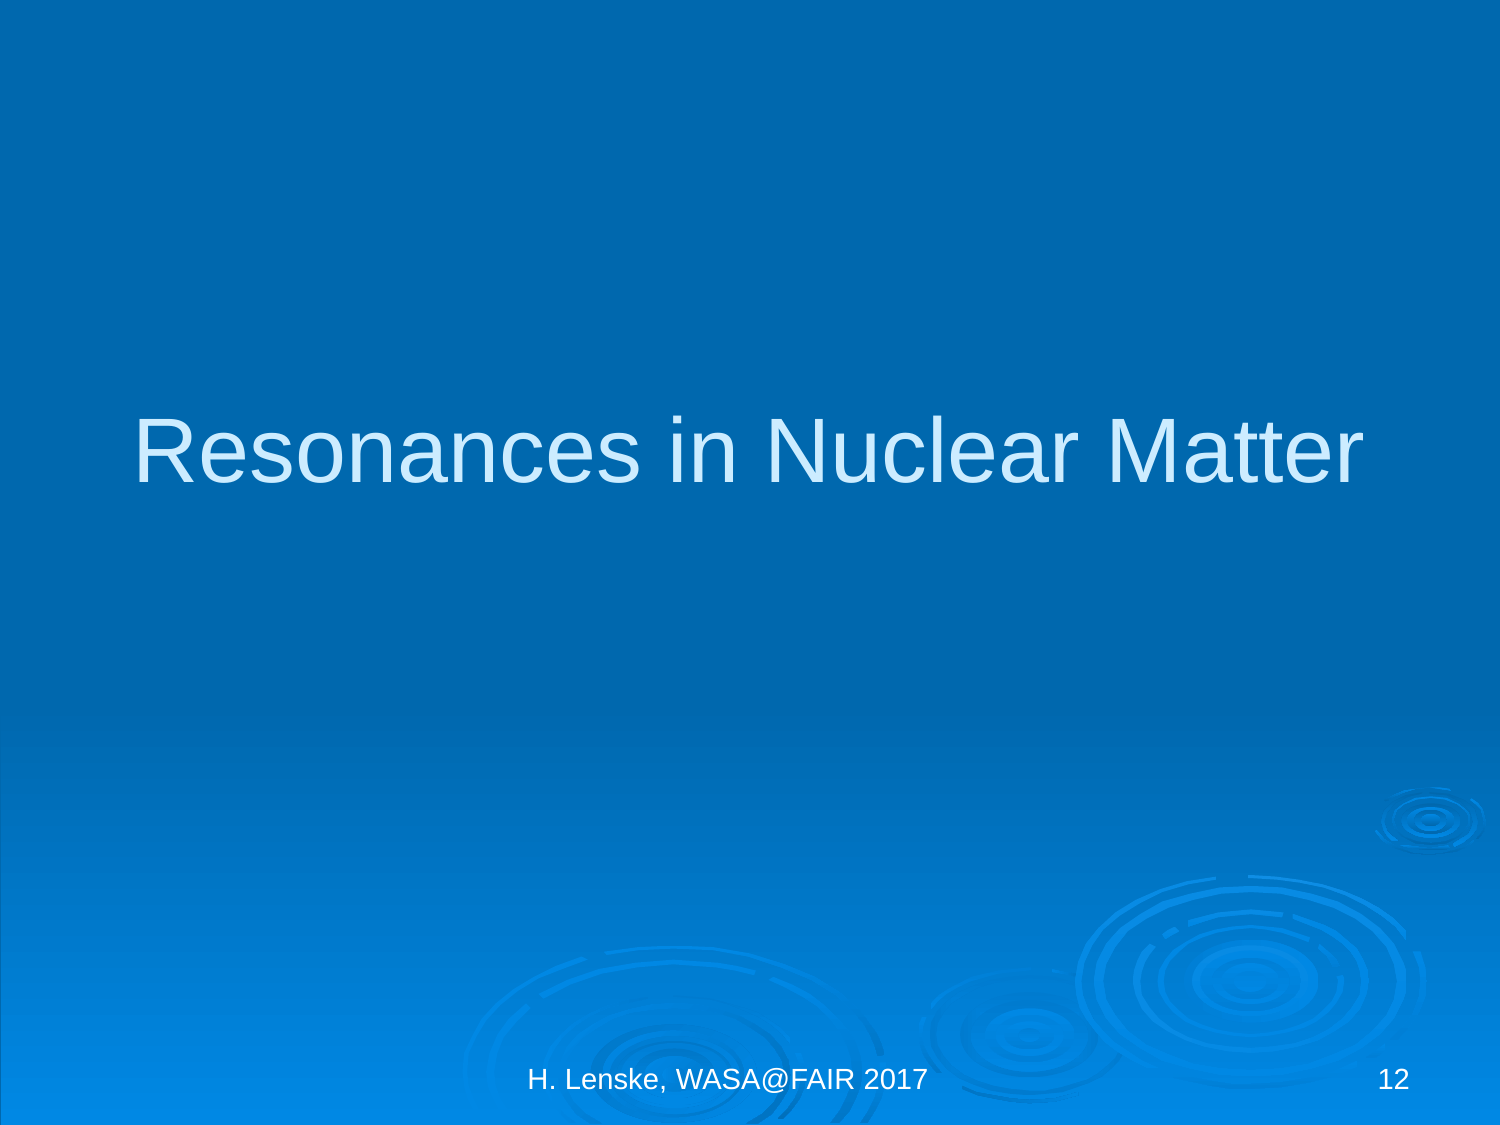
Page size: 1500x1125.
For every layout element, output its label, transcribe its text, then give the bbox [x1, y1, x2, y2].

footer H. Lenske, WASA@FAIR 2017 [512, 1024, 988, 1103]
slide_number 12 [1074, 1024, 1426, 1103]
title Resonances in Nuclear Matter [74, 351, 1426, 540]
